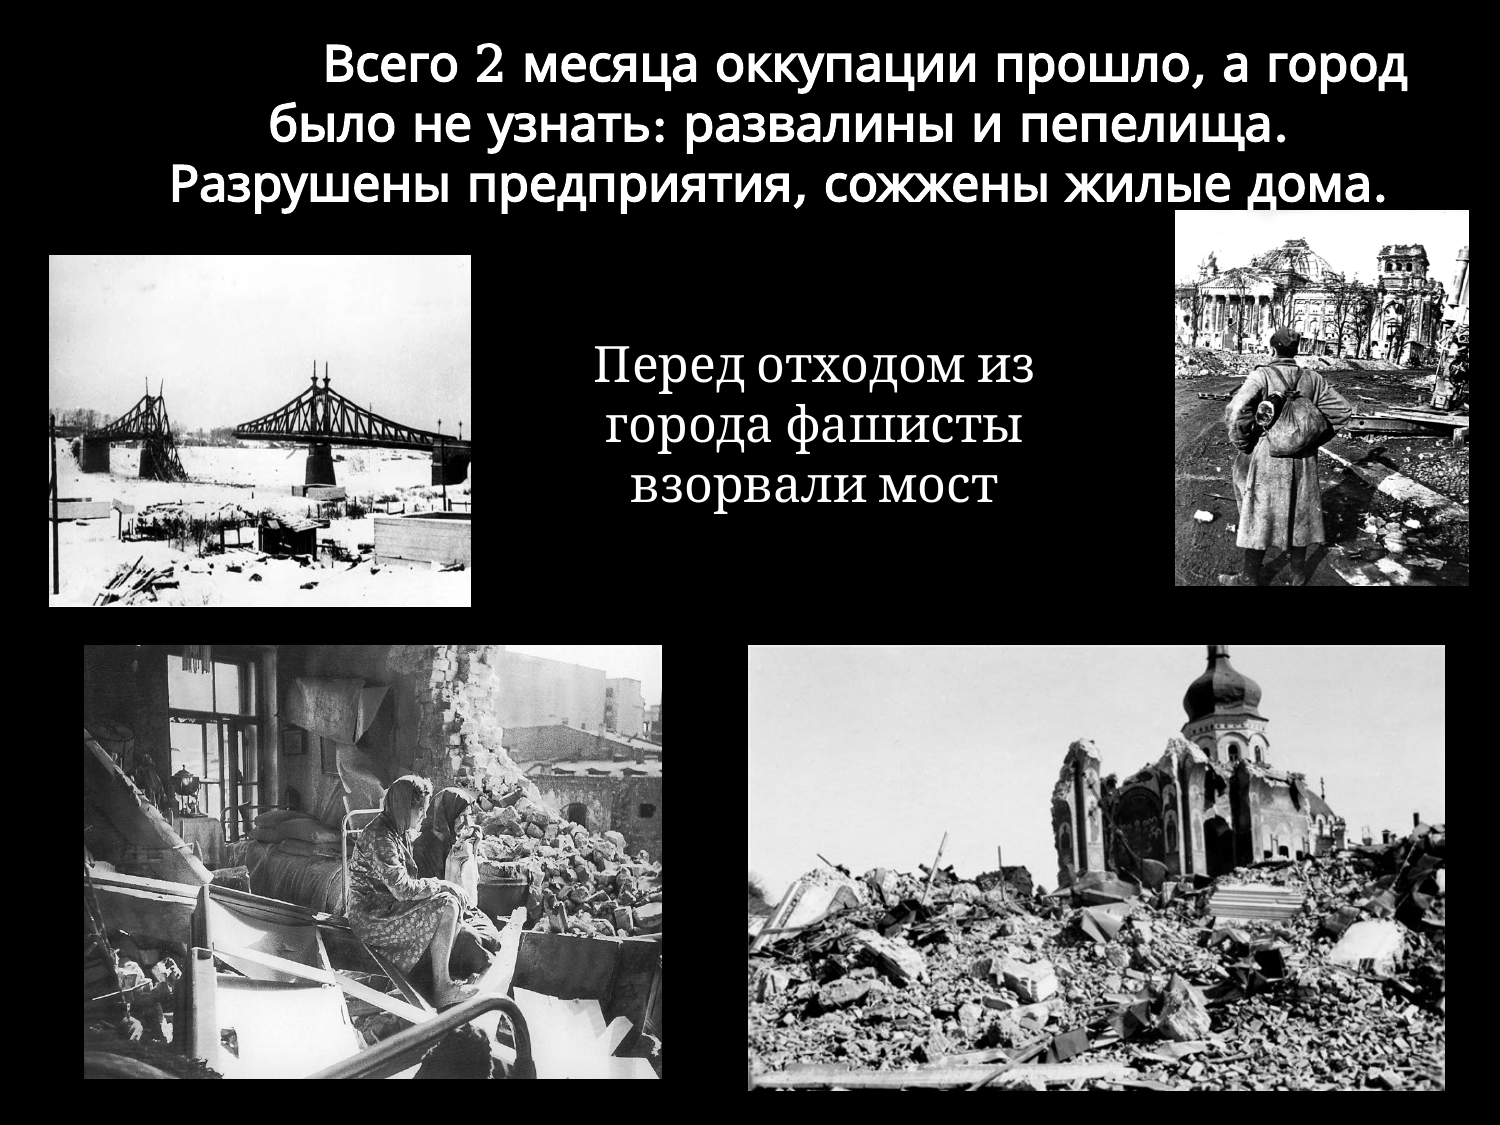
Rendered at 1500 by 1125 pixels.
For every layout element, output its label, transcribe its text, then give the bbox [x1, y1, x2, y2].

list Всего 2 месяца оккупации прошло, а город было не узнать: развалины и пепелища. Разрушены предприятия, сожжены жилые дома. [58, 23, 1430, 188]
text_box Перед отходом из города фашисты взорвали мост через реку Волгу. [501, 324, 1128, 580]
picture [48, 255, 472, 608]
text_box [0, 0, 1500, 1125]
picture [748, 644, 1445, 1091]
picture [1174, 210, 1469, 586]
picture [84, 644, 662, 1079]
